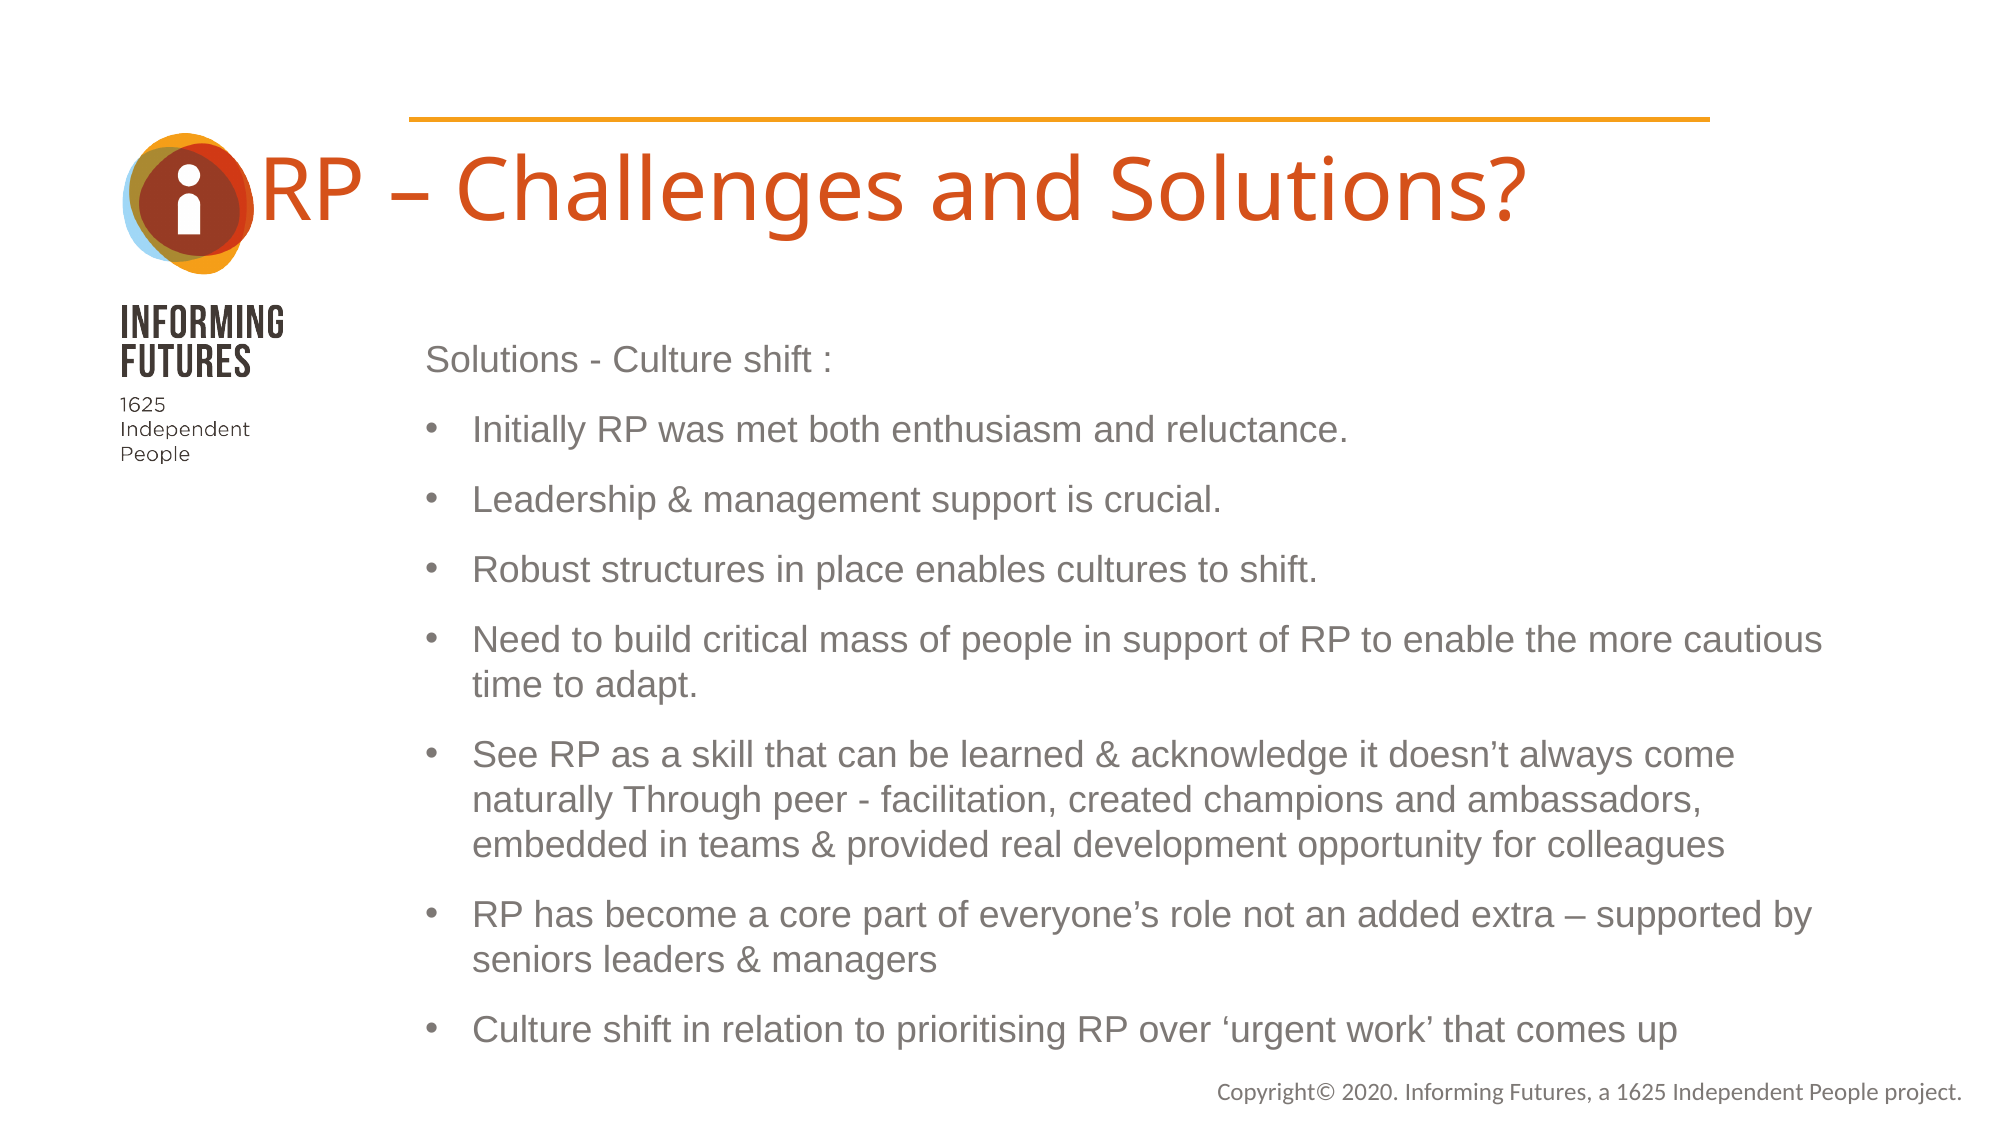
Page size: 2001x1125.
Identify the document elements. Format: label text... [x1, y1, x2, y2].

picture [120, 133, 283, 464]
text_box RP – Challenges and Solutions? [243, 125, 1542, 246]
text_box Solutions - Culture shift : Initially RP was met both enthusiasm and reluctance. Leadership & management support is crucial. Robust structures in place enables cultures to shift. Need to build critical mass of people in support of RP to enable the more cautious time to adapt. See RP as a skill that can be learned & acknowledge it doesn’t always come naturally Through peer - facilitation, created champions and ambassadors, embedded in teams & provided real development opportunity for colleagues RP has become a core part of everyone’s role not an added extra – supported by seniors leaders & managers Culture shift in relation to prioritising RP over ‘urgent work’ that comes up [410, 327, 1867, 1058]
